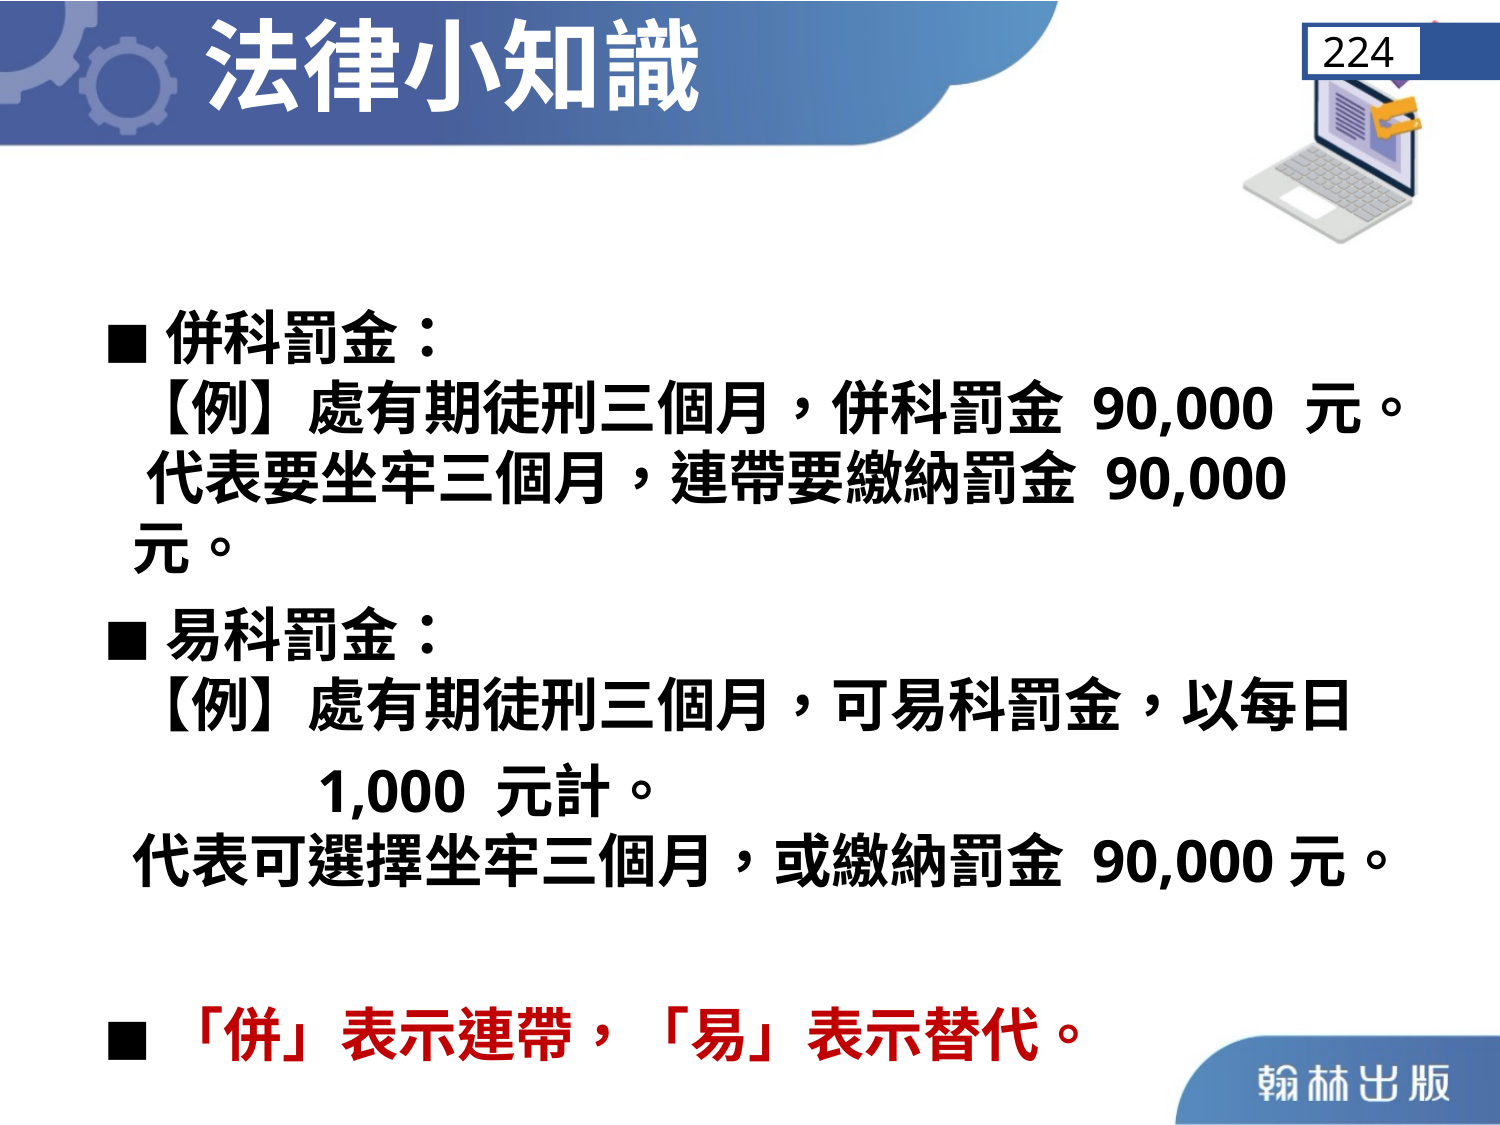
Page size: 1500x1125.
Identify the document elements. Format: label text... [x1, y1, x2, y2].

picture [0, 1, 1500, 1125]
title 法律小知識 [187, 0, 1500, 175]
text_box ◼︎併科罰金： 【例】處有期徒刑三個月，併科罰金 90,000 元。 代表要坐牢三個月，連帶要繳納罰金 90,000 元。 ◼︎易科罰金： 【例】處有期徒刑三個月，可易科罰金，以每日 1,000 元計。 代表可選擇坐牢三個月，或繳納罰金 90,000元。 ◼︎「併」表示連帶，「易」表示替代。 [88, 294, 1449, 1125]
text_box 224 [1305, 17, 1424, 70]
